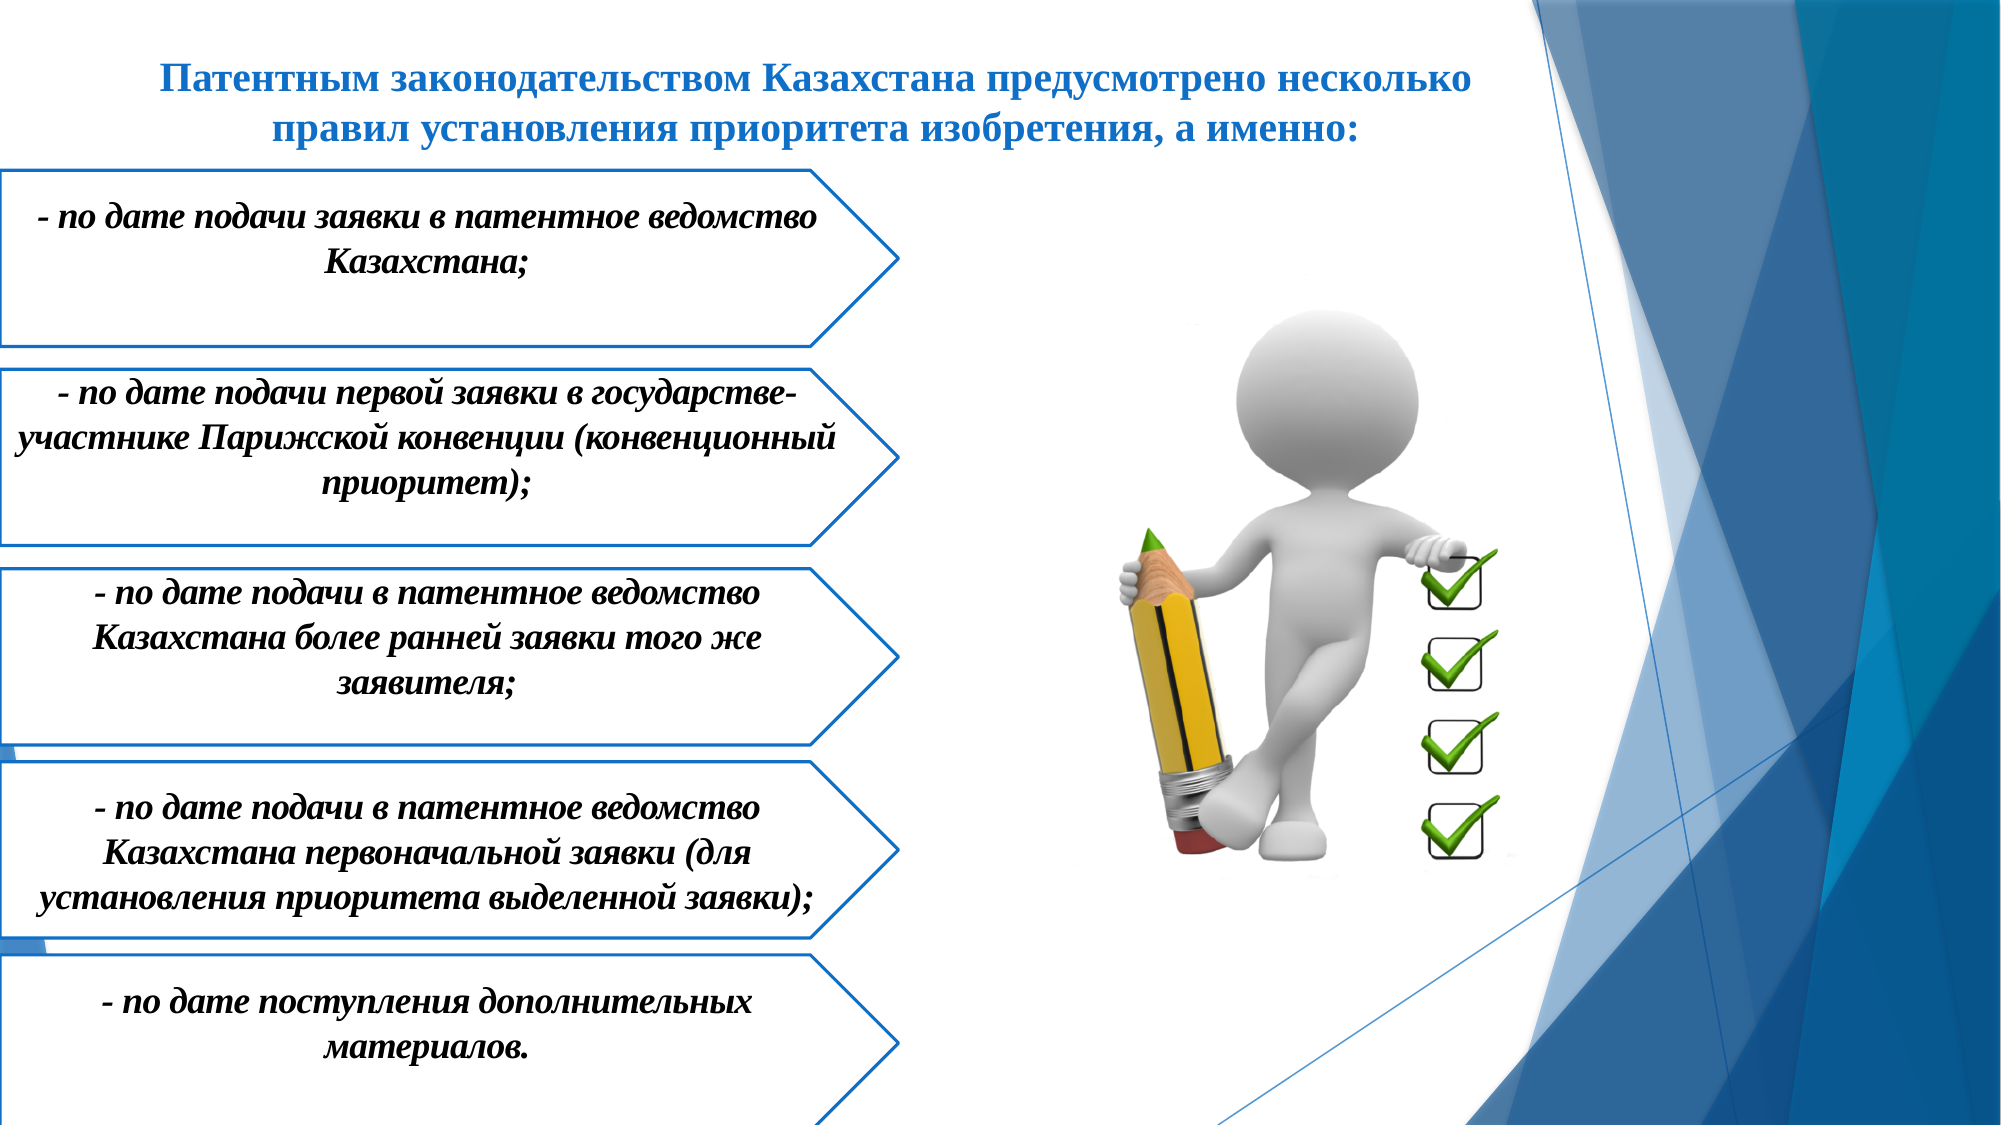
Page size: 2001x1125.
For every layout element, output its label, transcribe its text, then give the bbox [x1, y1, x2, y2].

text_box - по дате подачи в патентное ведомство Казахстана первоначальной заявки (для установления приоритета выделенной заявки); [0, 760, 900, 940]
title Патентным законодательством Казахстана предусмотрено несколько правил установления приоритета изобретения, а именно: [111, 41, 1522, 259]
picture [983, 257, 1680, 937]
text_box - по дате подачи первой заявки в государстве-участнике Парижской конвенции (конвенционный приоритет); [0, 367, 900, 548]
text_box - по дате подачи заявки в патентное ведомство Казахстана; [0, 168, 900, 349]
text_box - по дате подачи в патентное ведомство Казахстана более ранней заявки того же заявителя; [0, 567, 900, 747]
text_box - по дате поступления дополнительных материалов. [0, 953, 900, 1125]
